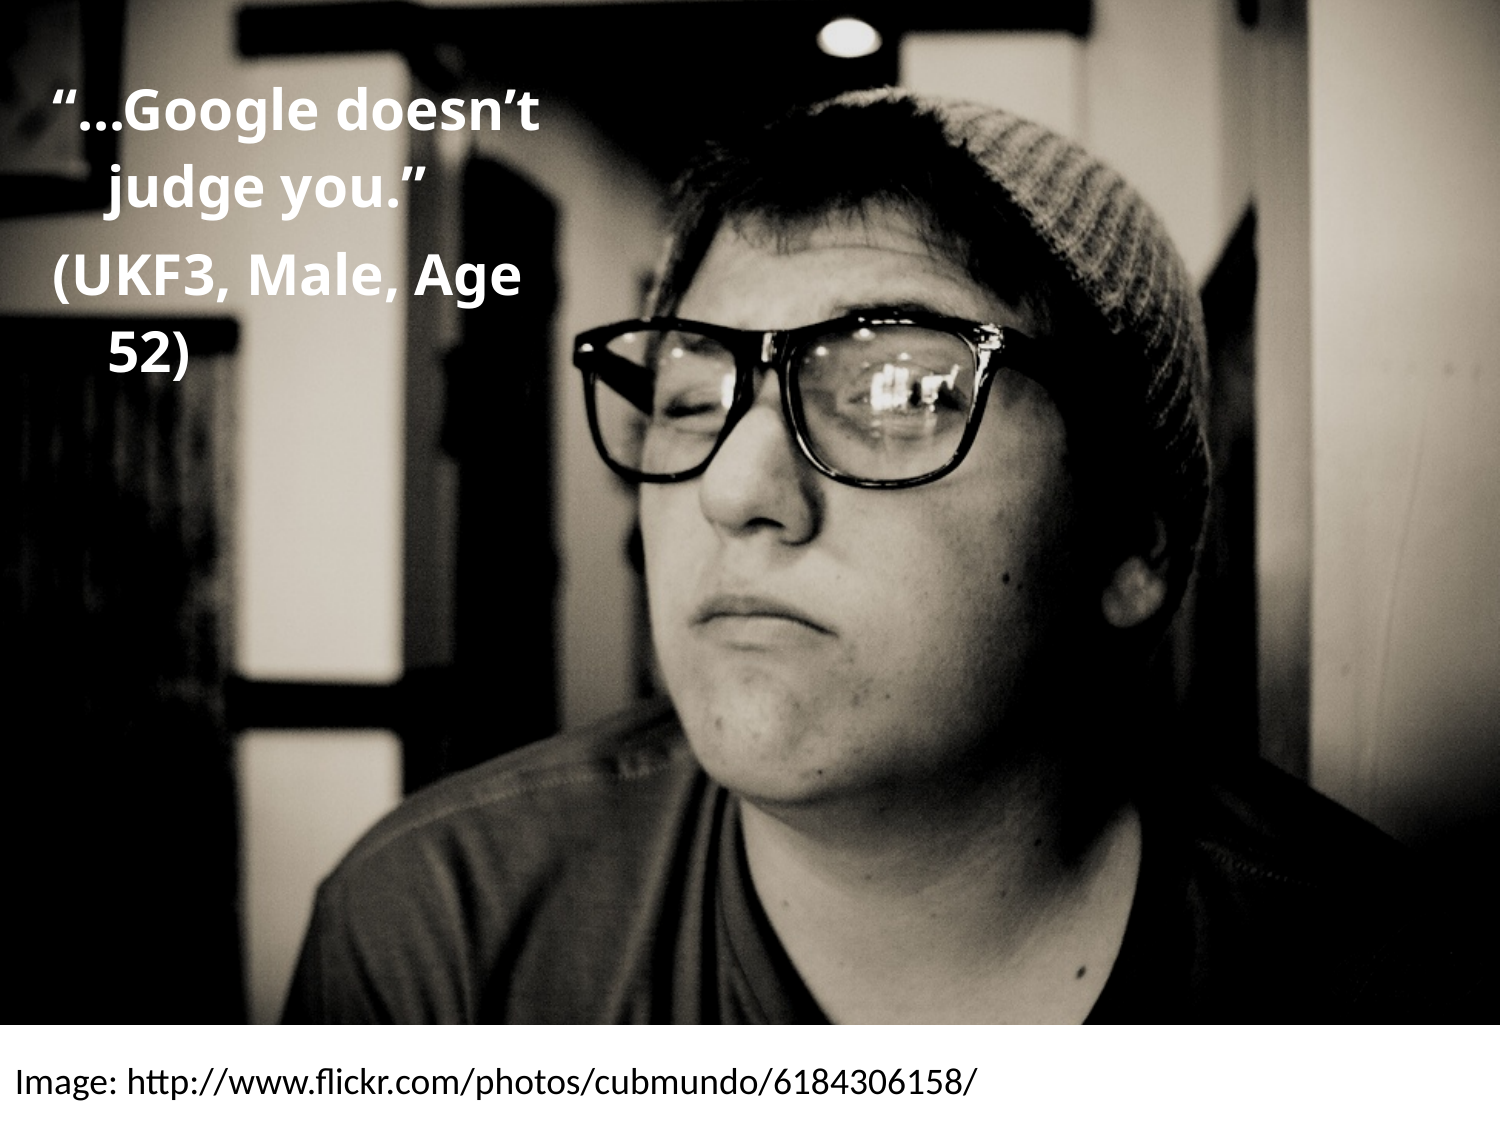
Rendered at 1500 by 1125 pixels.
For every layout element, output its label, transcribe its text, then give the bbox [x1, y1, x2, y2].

picture [0, 0, 1500, 1026]
text_box Image: http://www.flickr.com/photos/cubmundo/6184306158/ [0, 1049, 1188, 1110]
